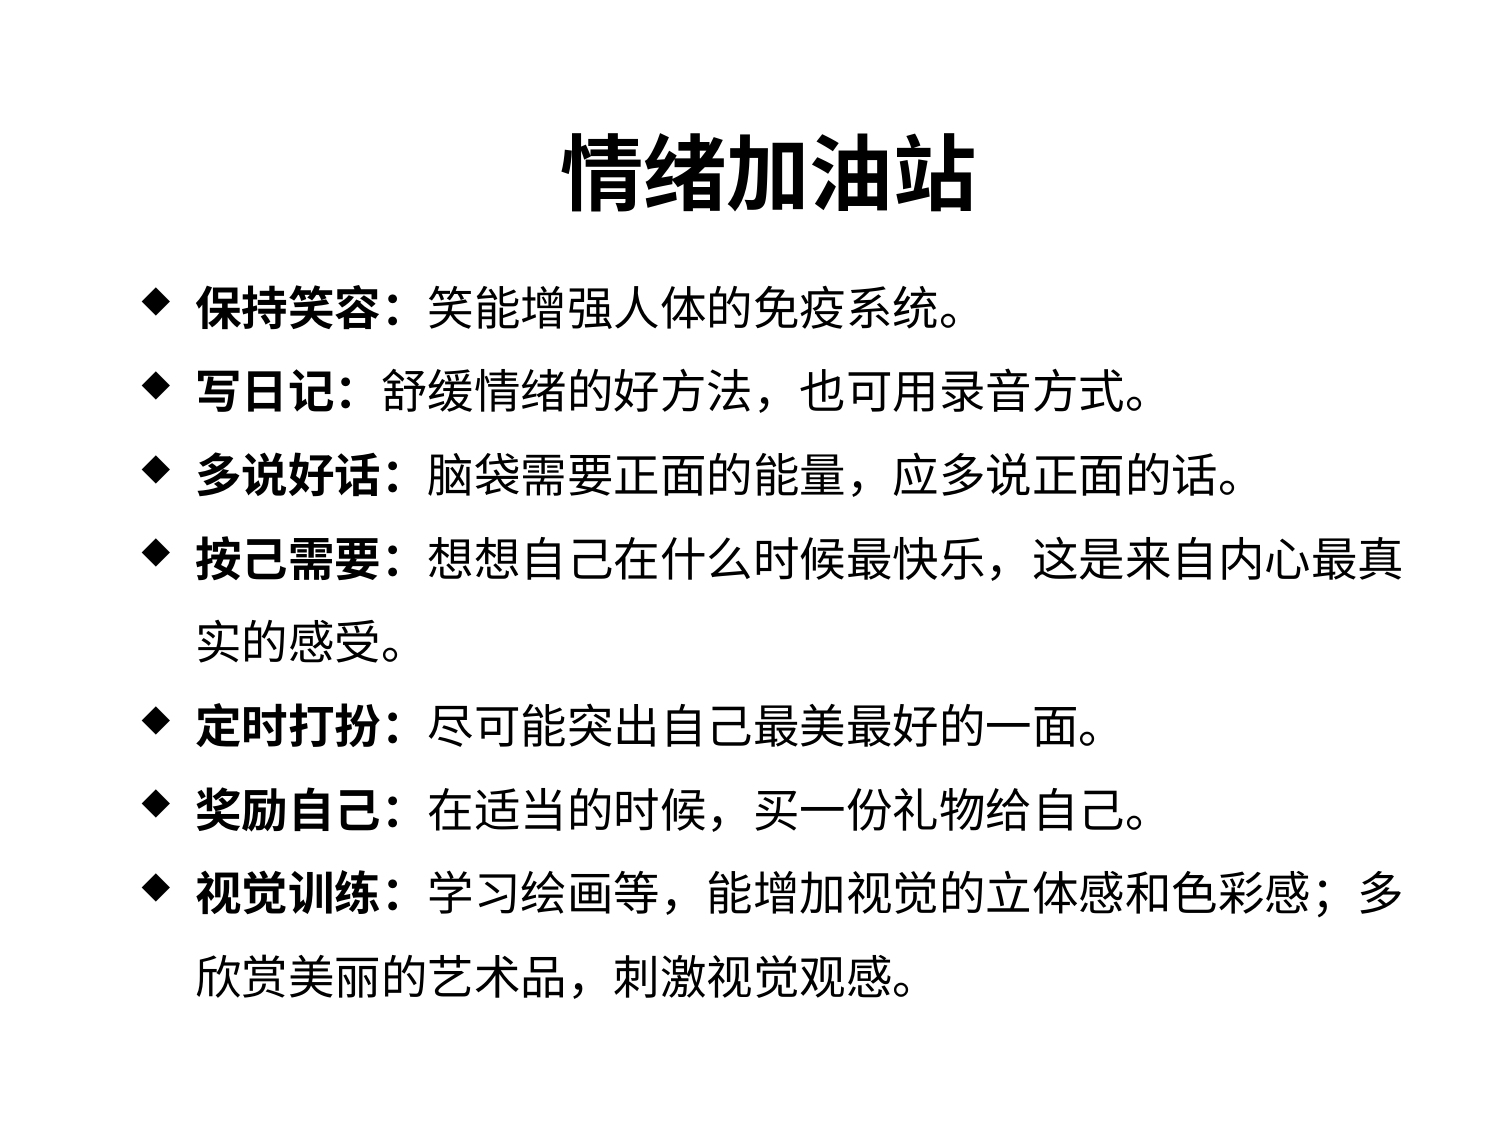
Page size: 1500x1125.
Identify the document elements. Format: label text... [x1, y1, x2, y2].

list 保持笑容：笑能增强人体的免疫系统。 写日记：舒缓情绪的好方法，也可用录音方式。 多说好话：脑袋需要正面的能量，应多说正面的话。 按己需要：想想自己在什么时候最快乐，这是来自内心最真实的感受。 定时打扮：尽可能突出自己最美最好的一面。 奖励自己：在适当的时候，买一份礼物给自己。 视觉训练：学习绘画等，能增加视觉的立体感和色彩感；多欣赏美丽的艺术品，刺激视觉观感。 [123, 243, 1436, 1012]
title 情绪加油站 [218, 90, 1319, 243]
